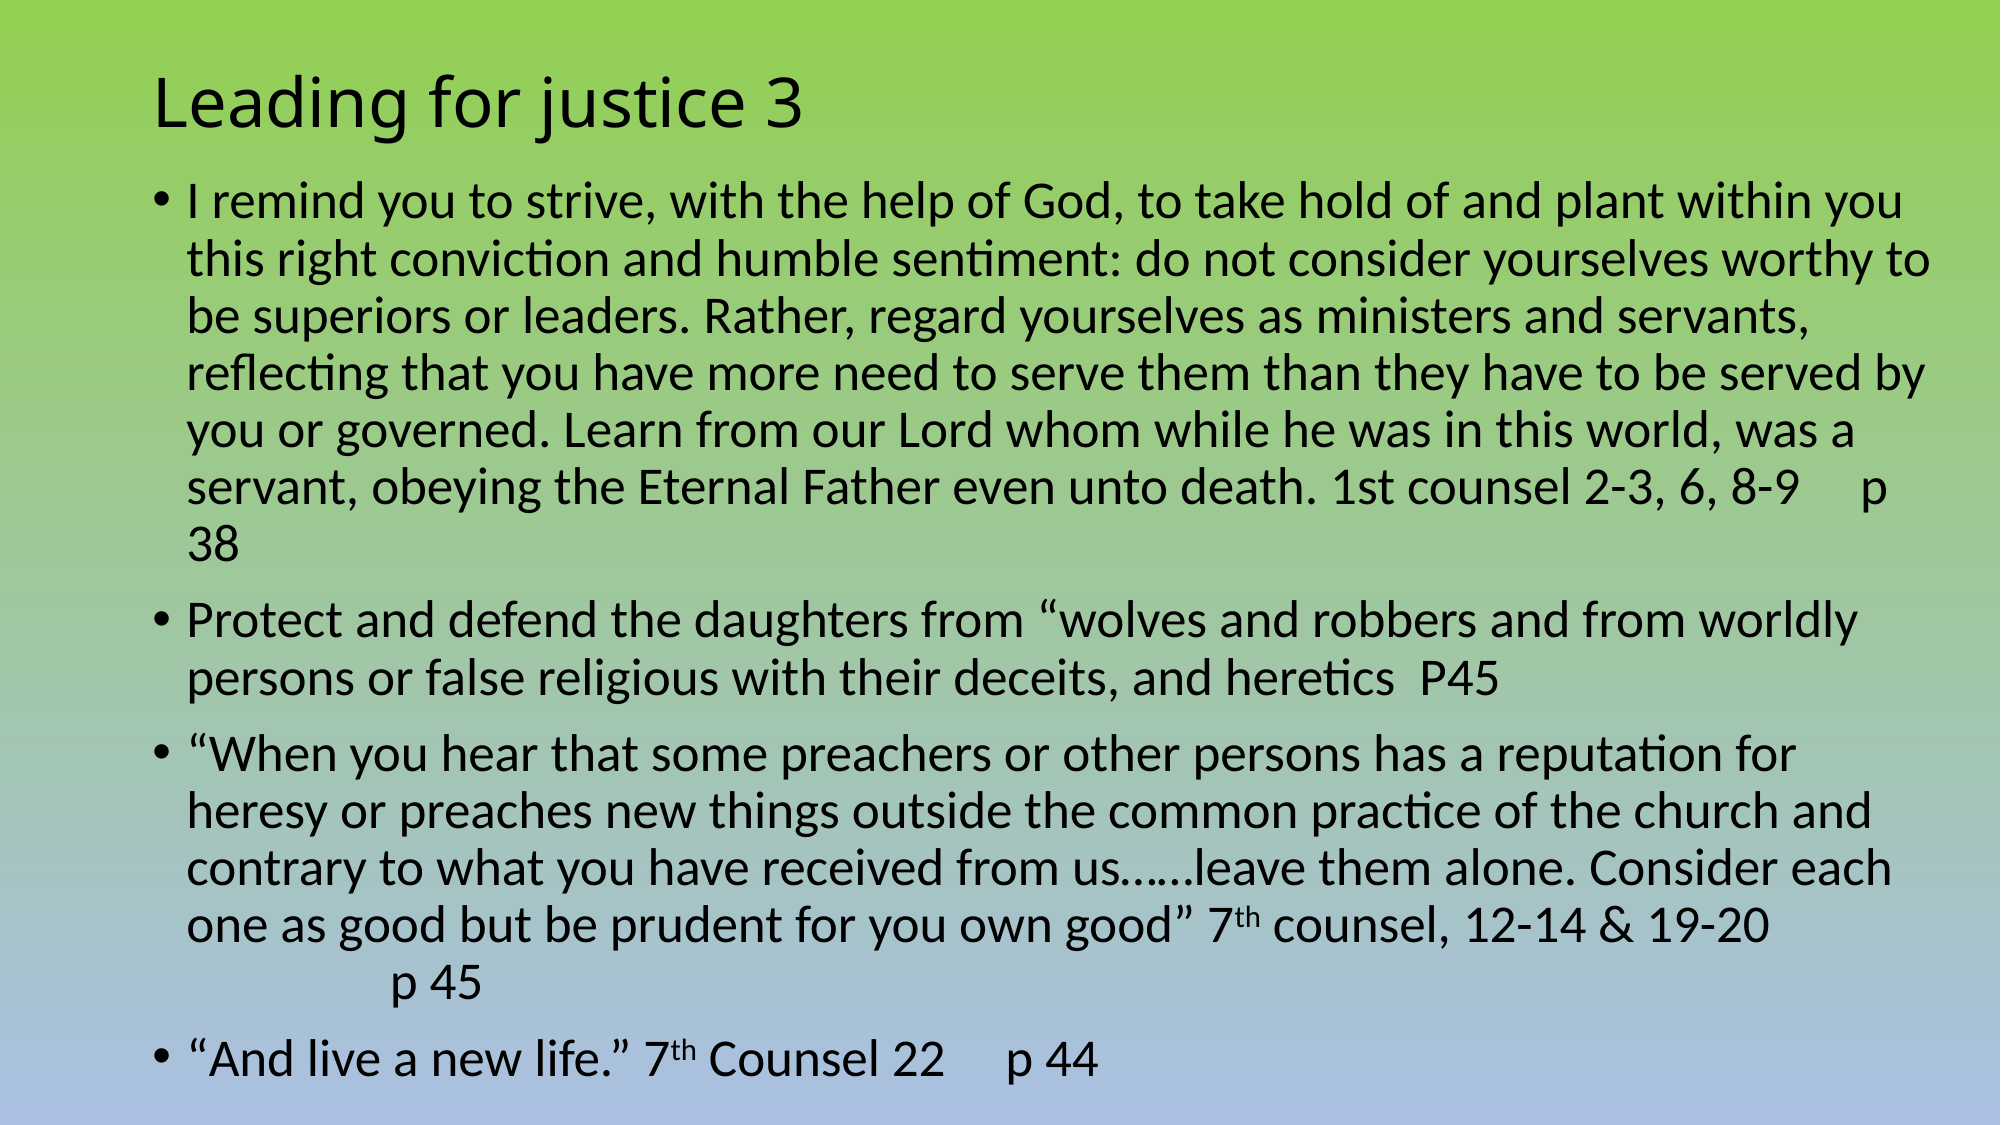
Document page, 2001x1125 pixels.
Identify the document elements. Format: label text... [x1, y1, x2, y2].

list I remind you to strive, with the help of God, to take hold of and plant within you this right conviction and humble sentiment: do not consider yourselves worthy to be superiors or leaders. Rather, regard yourselves as ministers and servants, reflecting that you have more need to serve them than they have to be served by you or governed. Learn from our Lord whom while he was in this world, was a servant, obeying the Eternal Father even unto death. 1st counsel 2-3, 6, 8-9 p 38 Protect and defend the daughters from “wolves and robbers and from worldly persons or false religious with their deceits, and heretics P45 “When you hear that some preachers or other persons has a reputation for heresy or preaches new things outside the common practice of the church and contrary to what you have received from us……leave them alone. Consider each one as good but be prudent for you own good” 7th counsel, 12-14 & 19-20 p 45 “And live a new life.” 7th Counsel 22 p 44 [137, 165, 1955, 1100]
title Leading for justice 3 [137, 59, 1863, 150]
